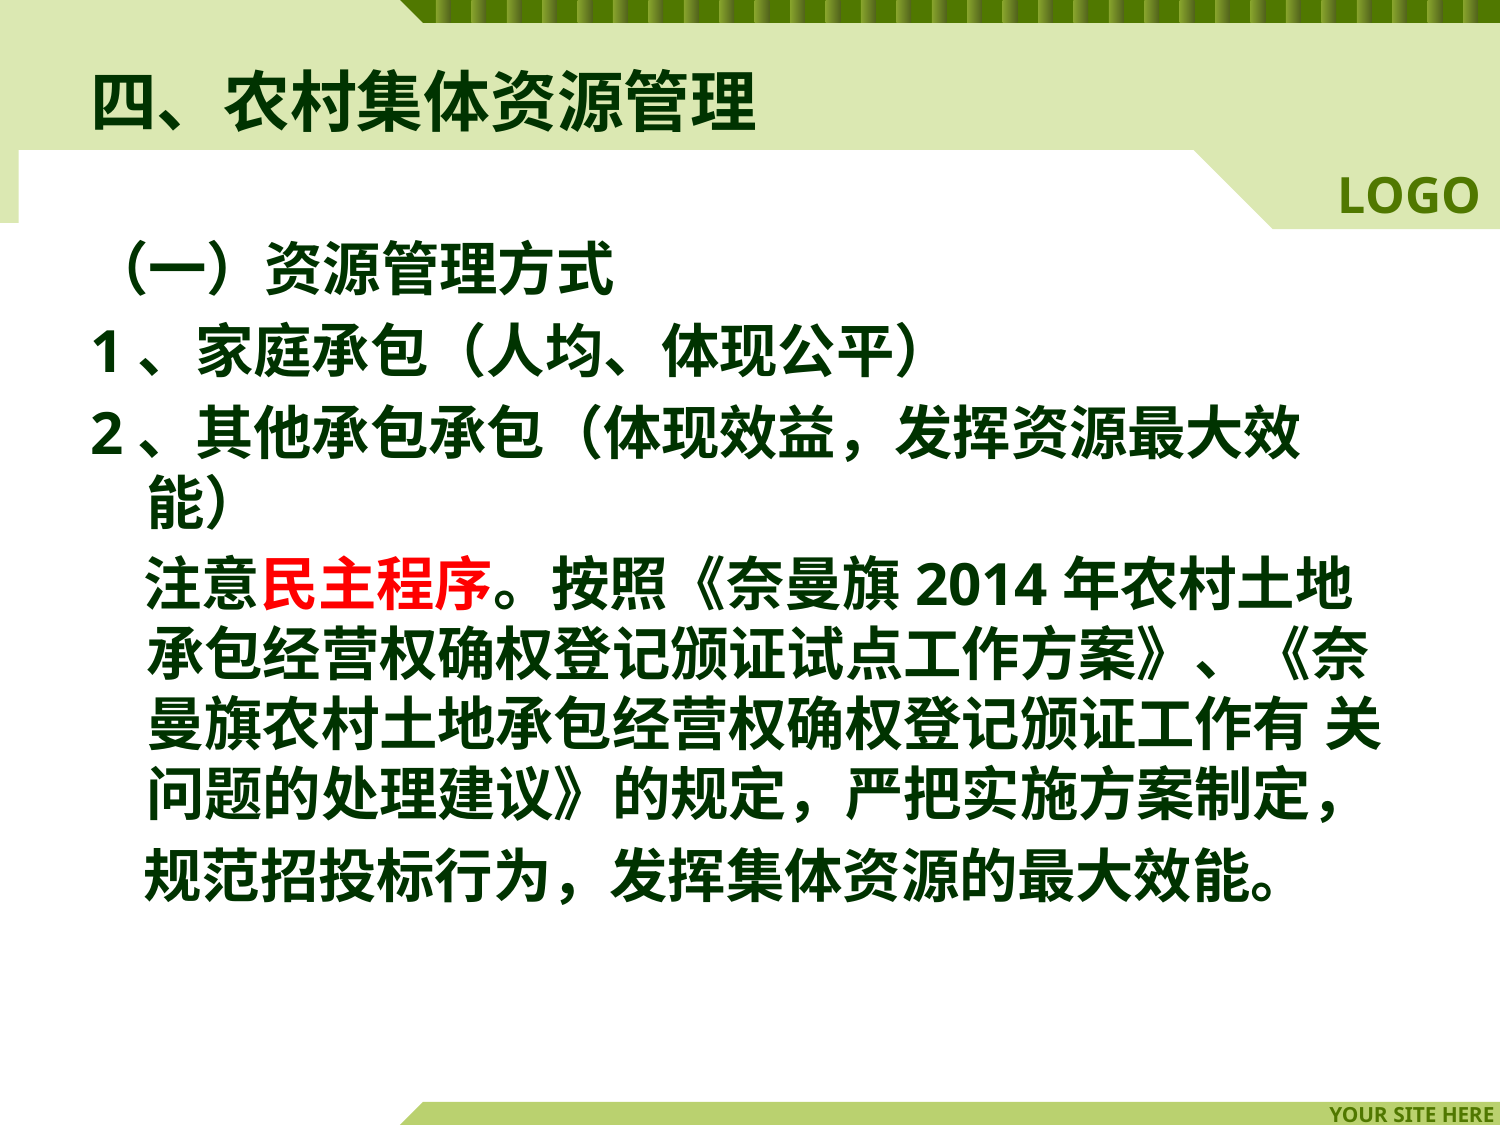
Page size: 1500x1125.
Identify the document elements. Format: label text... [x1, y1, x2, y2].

list （一）资源管理方式 1、家庭承包（人均、体现公平） 2、其他承包承包（体现效益，发挥资源最大效能） 注意民主程序。按照《奈曼旗2014年农村土地承包经营权确权登记颁证试点工作方案》、《奈曼旗农村土地承包经营权确权登记颁证工作有 关问题的处理建议》的规定，严把实施方案制定， 规范招投标行为，发挥集体资源的最大效能。 [74, 224, 1426, 1038]
title 四、农村集体资源管理 [74, 49, 1363, 151]
